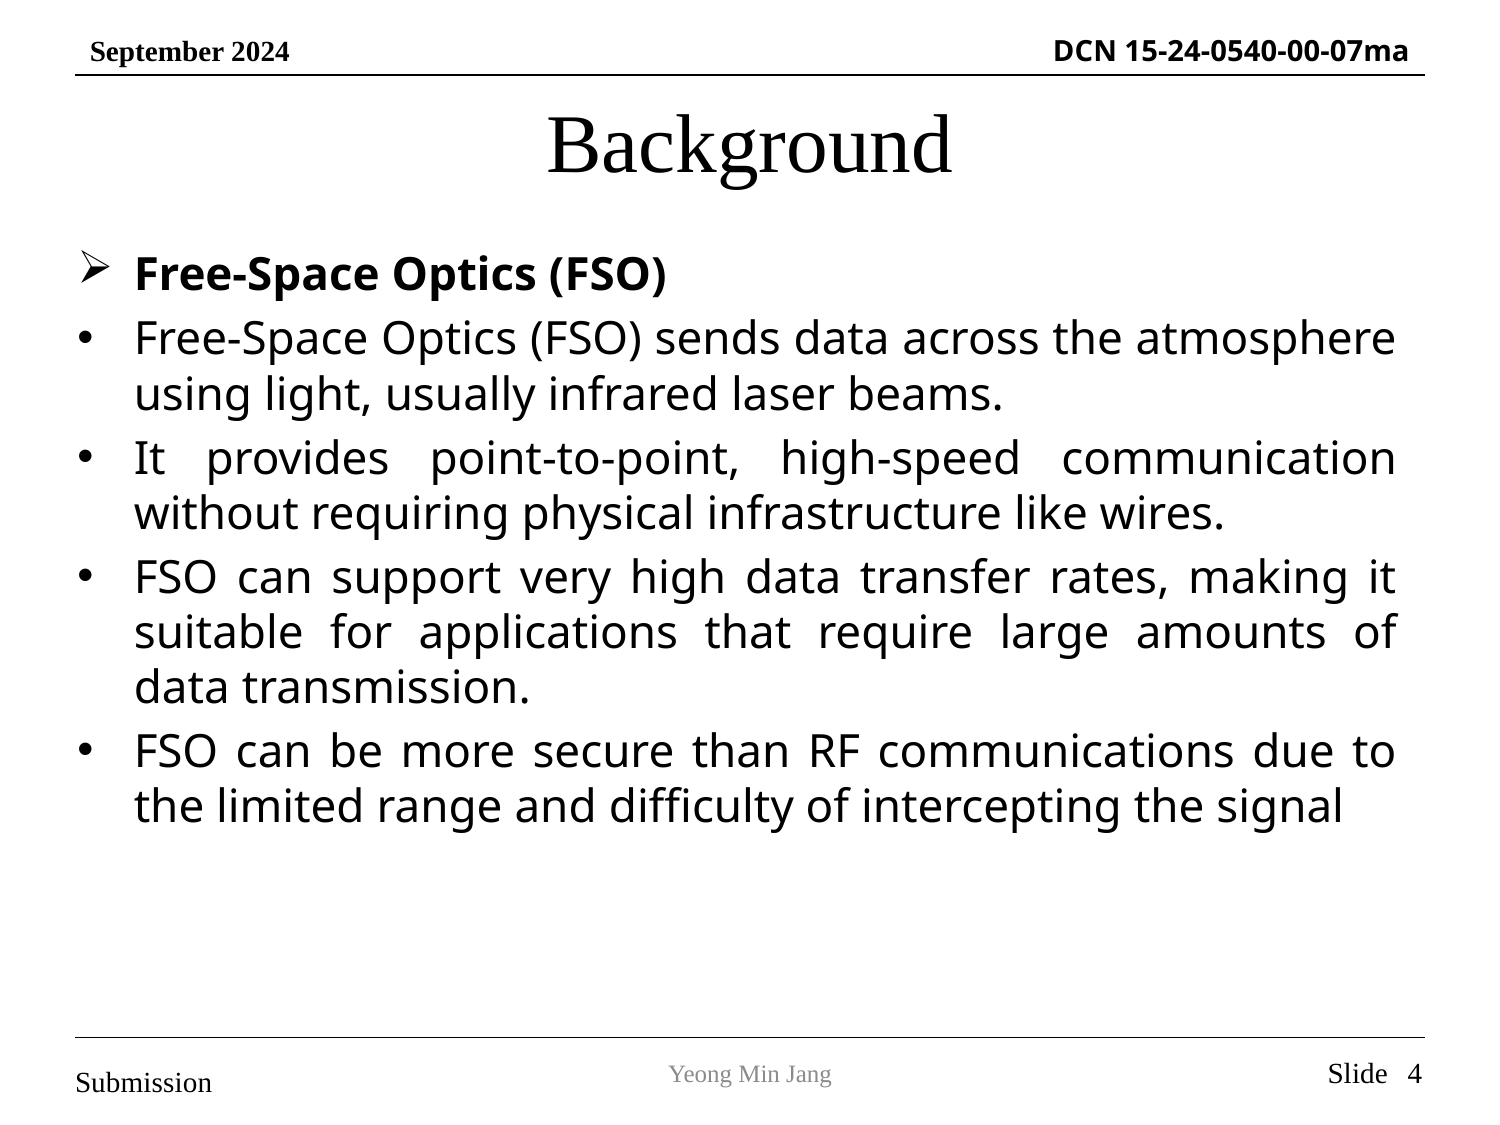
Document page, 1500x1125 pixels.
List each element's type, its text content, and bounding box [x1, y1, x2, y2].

list Free-Space Optics (FSO) Free-Space Optics (FSO) sends data across the atmosphere using light, usually infrared laser beams. It provides point-to-point, high-speed communication without requiring physical infrastructure like wires. FSO can support very high data transfer rates, making it suitable for applications that require large amounts of data transmission. FSO can be more secure than RF communications due to the limited range and difficulty of intercepting the signal [62, 237, 1413, 843]
title Background [75, 45, 1425, 233]
